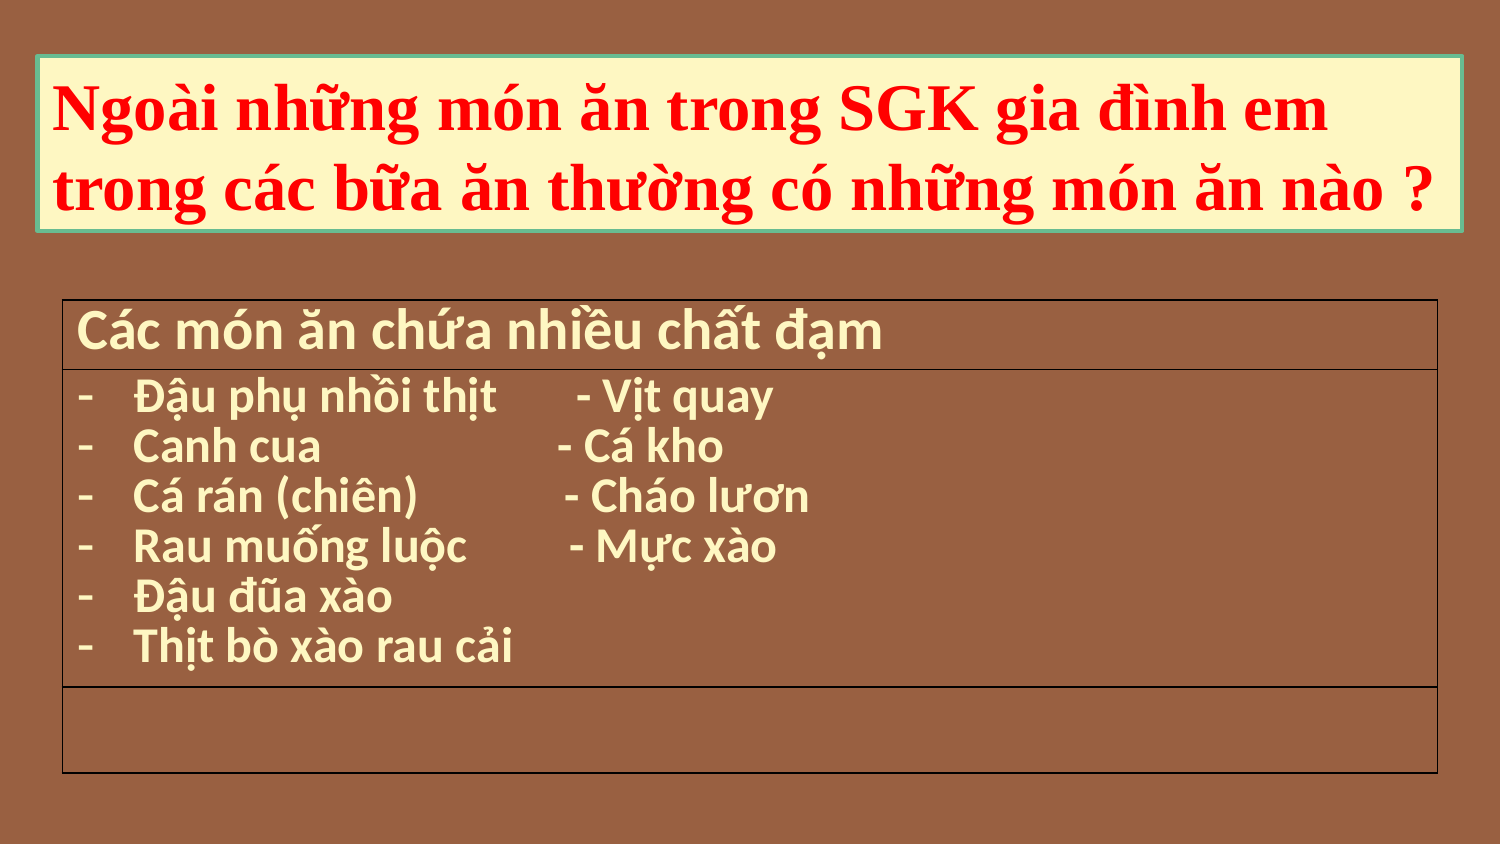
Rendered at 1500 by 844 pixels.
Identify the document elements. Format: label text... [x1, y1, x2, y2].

table_cell Đậu phụ nhồi thịt - Vịt quay Canh cua - Cá kho Cá rán (chiên) - Cháo lươn Rau muống luộc - Mực xào Đậu đũa xào Thịt bò xào rau cải [63, 370, 1437, 686]
table_cell [63, 688, 1437, 772]
text_box Ngoài những món ăn trong SGK gia đình em trong các bữa ăn thường có những món ăn nào ? [35, 54, 1464, 233]
table_header Các món ăn chứa nhiều chất đạm [63, 301, 1437, 369]
